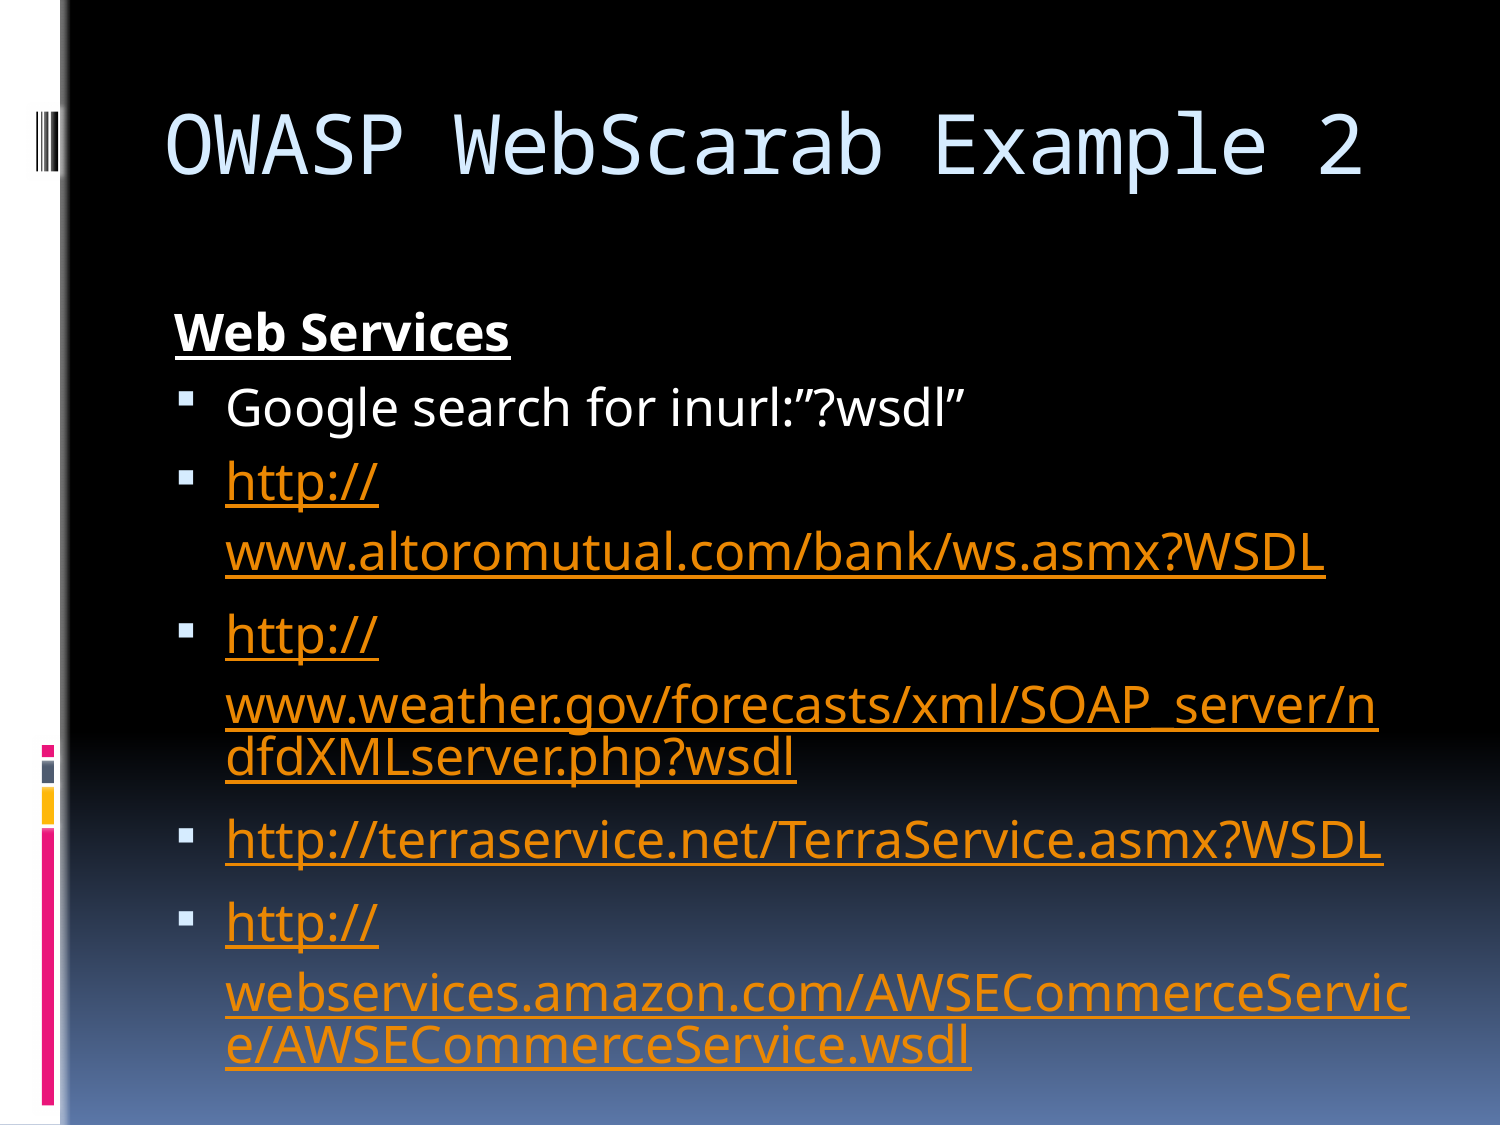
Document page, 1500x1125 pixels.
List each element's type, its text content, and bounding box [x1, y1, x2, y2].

title OWASP WebScarab Example 2 [150, 83, 1425, 234]
list Web Services Google search for inurl:”?wsdl” http://www.altoromutual.com/bank/ws.asmx?WSDL http://www.weather.gov/forecasts/xml/SOAP_server/ndfdXMLserver.php?wsdl http://terraservice.net/TerraService.asmx?WSDL http://webservices.amazon.com/AWSECommerceService/AWSECommerceService.wsdl [150, 292, 1425, 1043]
